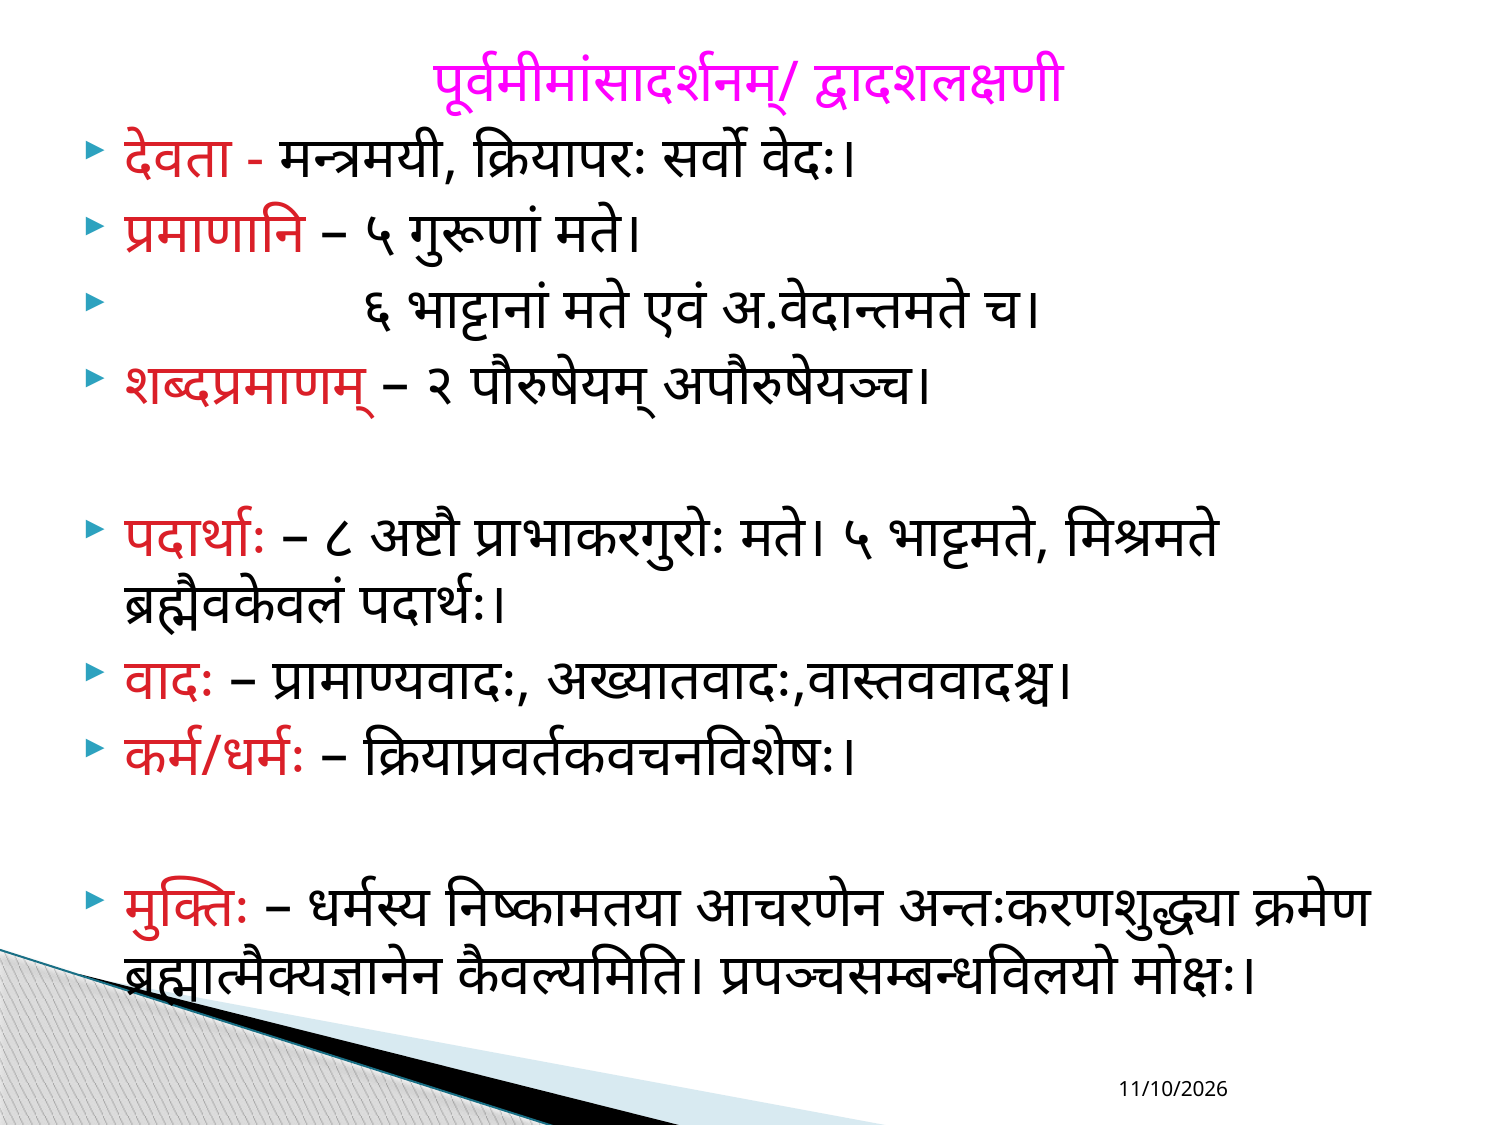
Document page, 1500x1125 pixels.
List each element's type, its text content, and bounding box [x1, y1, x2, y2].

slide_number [1103, 1051, 1419, 1112]
list पूर्वमीमांसादर्शनम्/ द्वादशलक्षणी देवता - मन्त्रमयी, क्रियापरः सर्वो वेदः। प्रमाणानि – ५ गुरूणां मते। ६ भाट्टानां मते एवं अ.वेदान्तमते च। शब्दप्रमाणम् – २ पौरुषेयम् अपौरुषेयञ्च। पदार्थाः – ८ अष्टौ प्राभाकरगुरोः मते। ५ भाट्टमते, मिश्रमते ब्रह्मैवकेवलं पदार्थः। वादः – प्रामाण्यवादः, अख्यातवादः,वास्तववादश्च। कर्म/धर्मः – क्रियाप्रवर्तकवचनविशेषः। मुक्तिः – धर्मस्य निष्कामतया आचरणेन अन्तःकरणशुद्ध्या क्रमेण ब्रह्मात्मैक्यज्ञानेन कैवल्यमिति। प्रपञ्चसम्बन्धविलयो मोक्षः। [50, 37, 1445, 1088]
